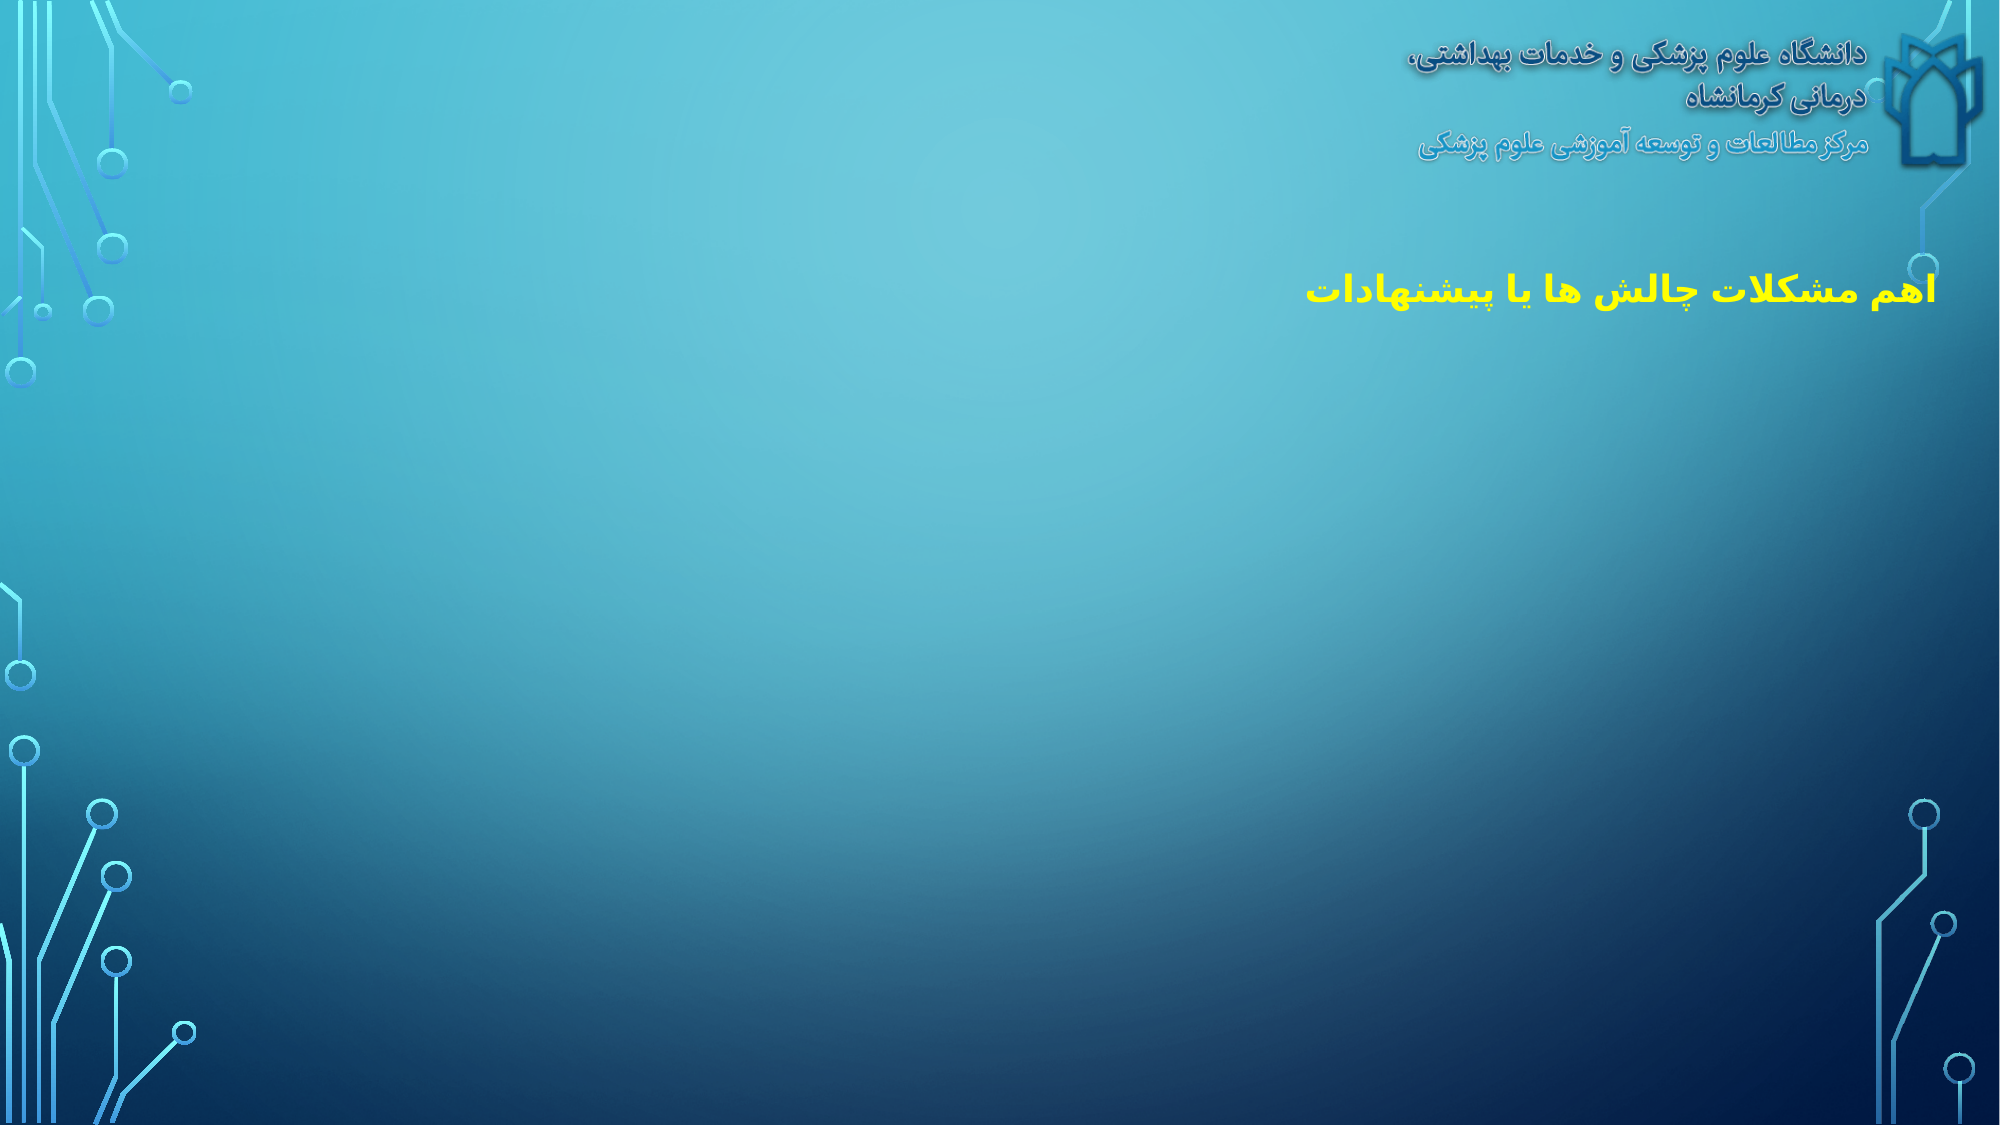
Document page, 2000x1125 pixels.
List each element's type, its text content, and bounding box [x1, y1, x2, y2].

text_box اهم مشکلات چالش ها یا پیشنهادات [1289, 257, 1953, 318]
picture [1401, 30, 1989, 173]
